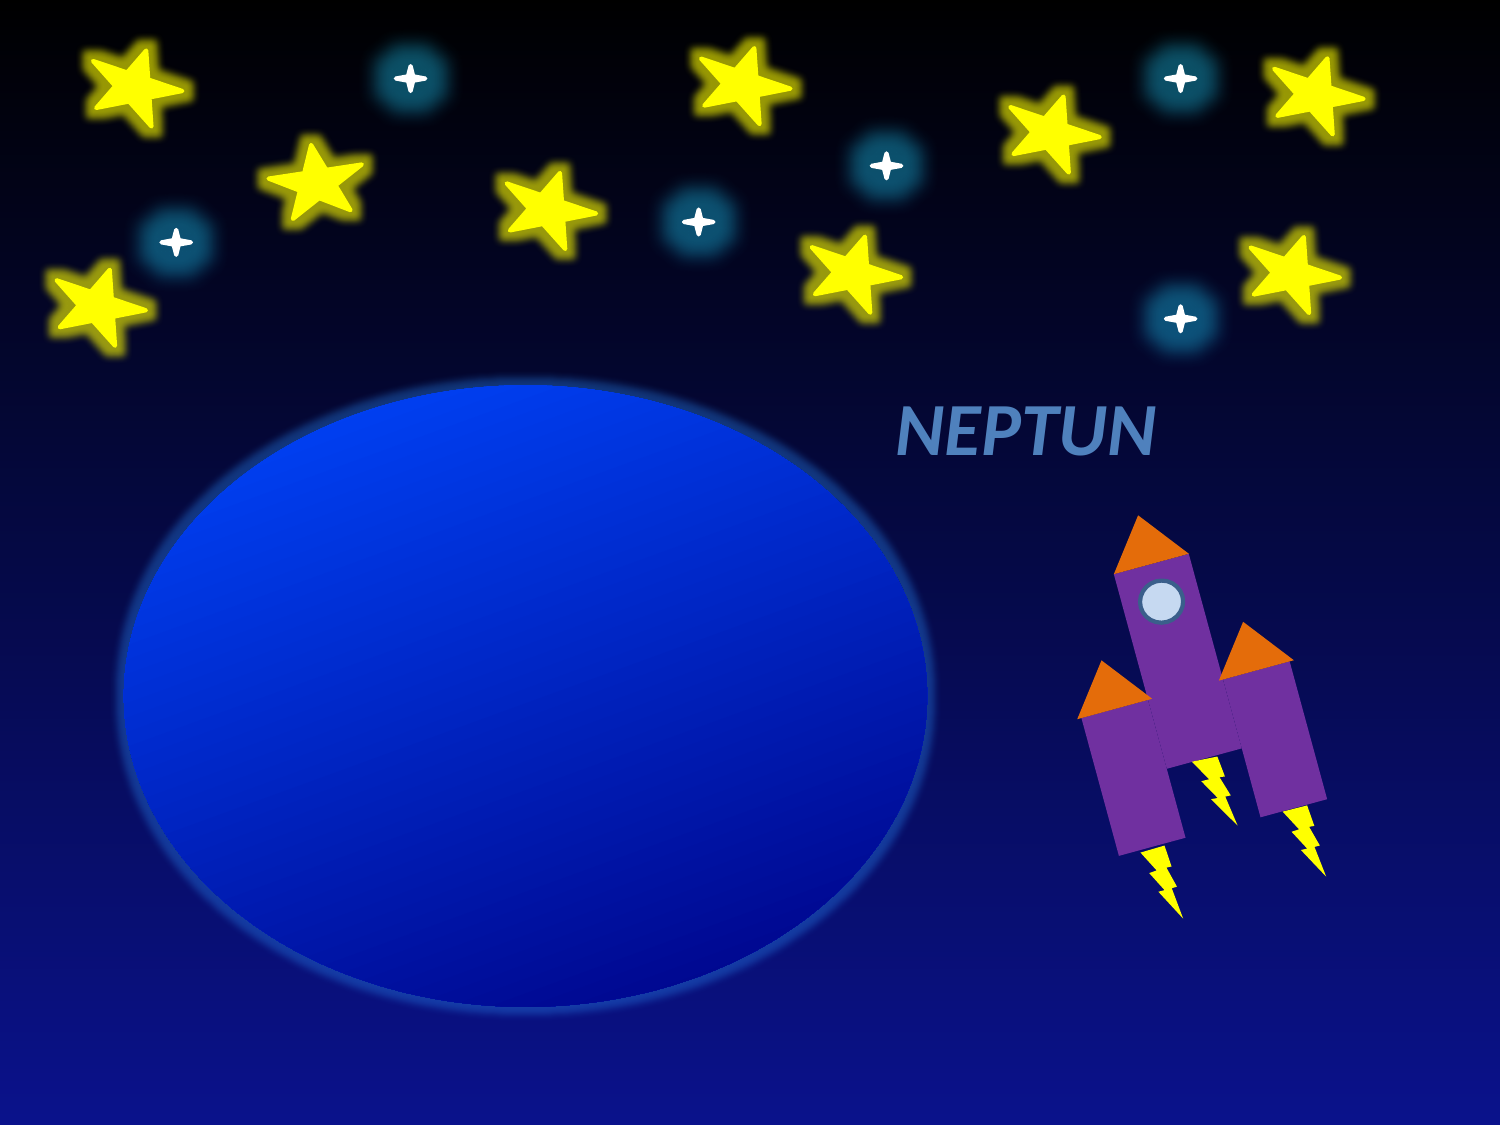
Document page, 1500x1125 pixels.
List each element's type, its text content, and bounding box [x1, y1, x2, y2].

text_box NEPTUN [871, 373, 1181, 479]
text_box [51, 46, 1364, 339]
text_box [1077, 508, 1303, 901]
text_box [121, 383, 930, 1009]
